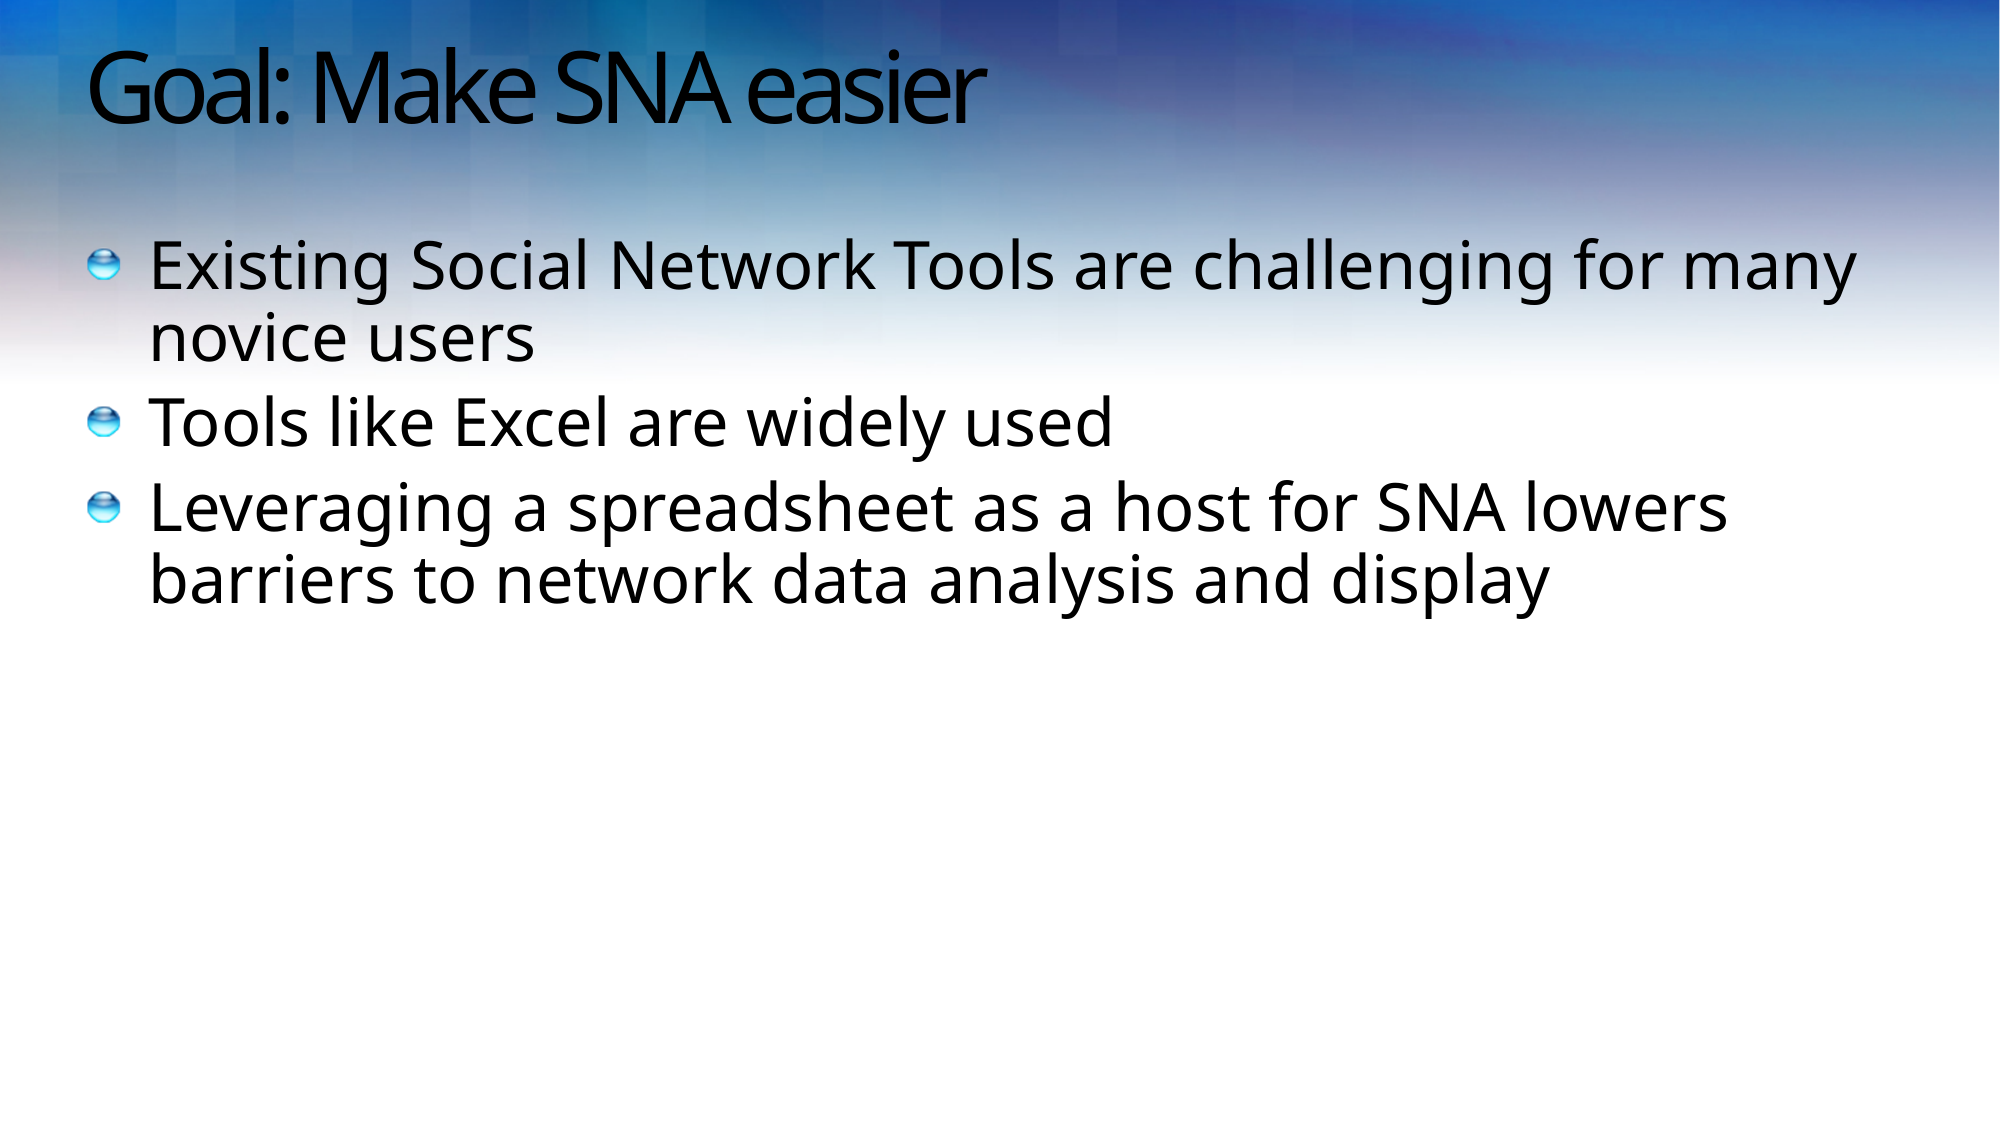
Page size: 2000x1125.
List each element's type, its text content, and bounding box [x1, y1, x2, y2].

title Goal: Make SNA easier [84, 37, 1917, 147]
list Existing Social Network Tools are challenging for many novice users Tools like Excel are widely used Leveraging a spreadsheet as a host for SNA lowers barriers to network data analysis and display [83, 231, 1917, 595]
picture [0, 0, 2000, 1125]
